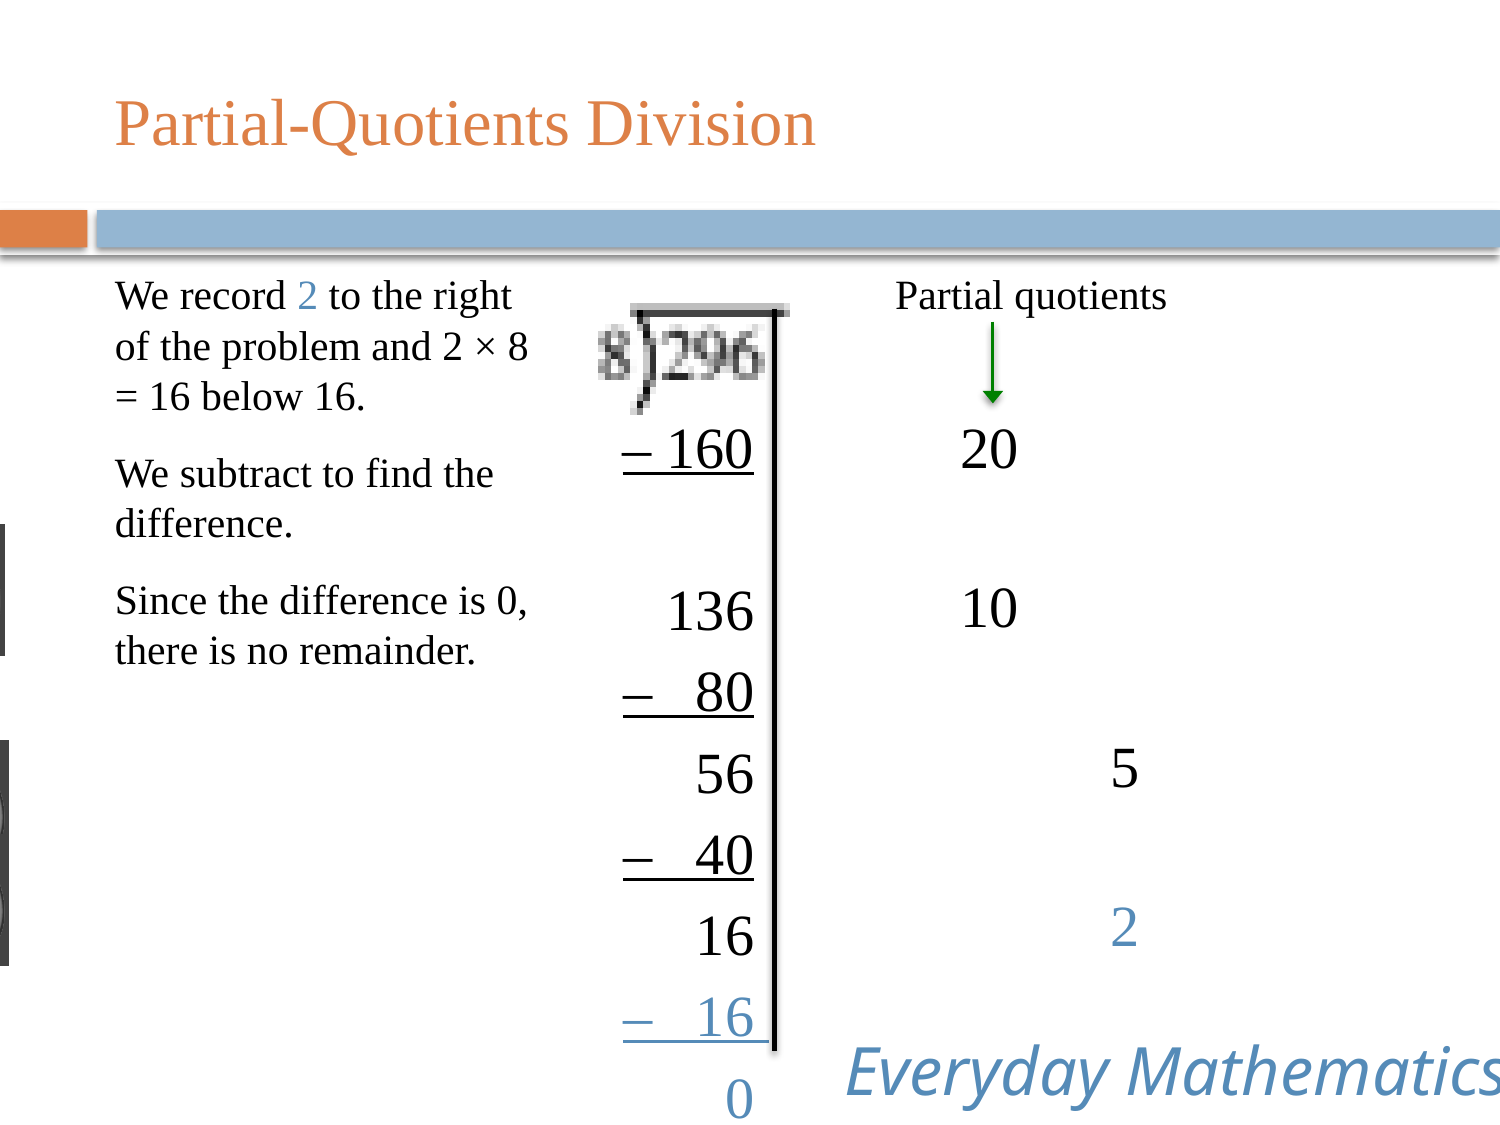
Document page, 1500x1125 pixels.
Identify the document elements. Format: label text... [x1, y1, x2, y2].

list We record 2 to the right of the problem and 2 × 8 = 16 below 16. We subtract to find the difference. Since the difference is 0, there is no remainder. [99, 260, 566, 1011]
title Partial-Quotients Division [99, 37, 1438, 200]
text_box Everyday Mathematics [869, 1021, 1500, 1117]
text_box – 160 136 – 80 56 – 40 16 – 16 0 [565, 391, 869, 1125]
list Partial quotients 20 10 5 2 [842, 260, 1433, 1011]
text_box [0, 739, 10, 832]
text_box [0, 832, 10, 967]
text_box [585, 288, 798, 424]
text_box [0, 522, 7, 657]
